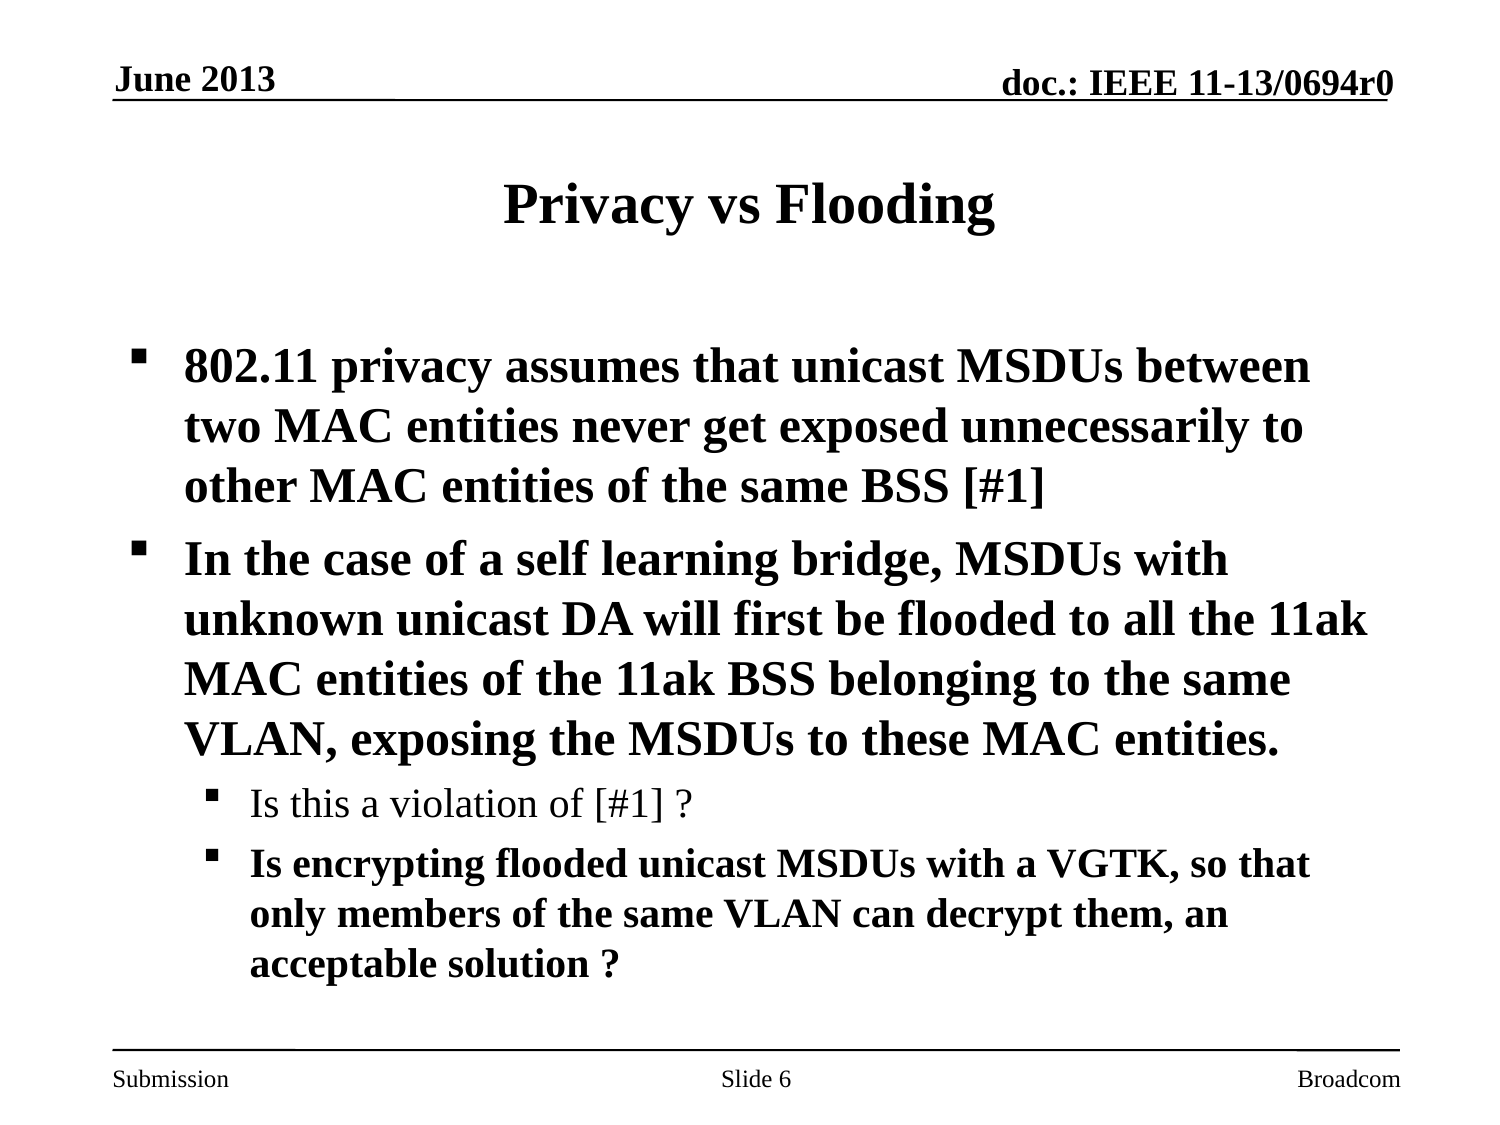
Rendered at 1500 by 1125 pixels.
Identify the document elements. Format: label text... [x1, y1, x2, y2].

slide_number Slide 6 [712, 1061, 800, 1123]
title Privacy vs Flooding [112, 112, 1388, 288]
list 802.11 privacy assumes that unicast MSDUs between two MAC entities never get exposed unnecessarily to other MAC entities of the same BSS [#1] In the case of a self learning bridge, MSDUs with unknown unicast DA will first be flooded to all the 11ak MAC entities of the 11ak BSS belonging to the same VLAN, exposing the MSDUs to these MAC entities. Is this a violation of [#1] ? Is encrypting flooded unicast MSDUs with a VGTK, so that only members of the same VLAN can decrypt them, an acceptable solution ? [112, 324, 1388, 1000]
footer Broadcom [878, 1061, 1402, 1093]
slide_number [114, 54, 423, 100]
